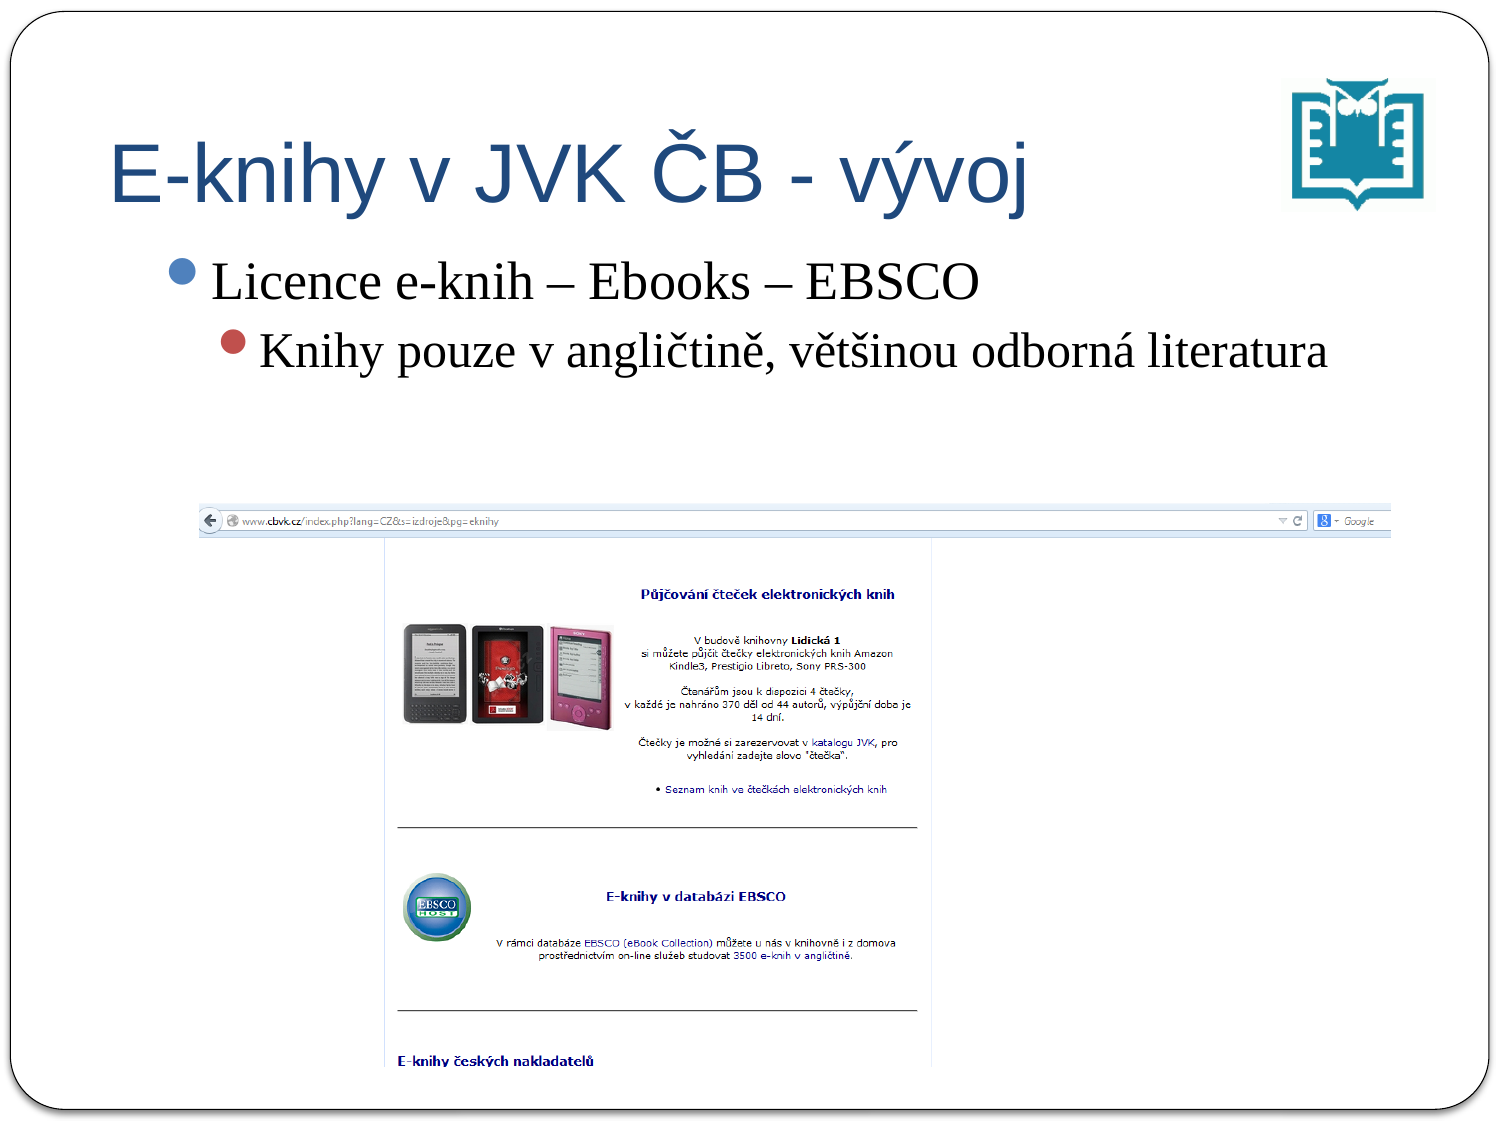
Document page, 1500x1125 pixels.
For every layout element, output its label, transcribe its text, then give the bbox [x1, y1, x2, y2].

list Licence e-knih – Ebooks – EBSCO Knihy pouze v angličtině, většinou odborná literatura [149, 237, 1436, 411]
title E-knihy v JVK ČB - vývoj [93, 46, 1444, 235]
picture [198, 503, 1391, 1067]
picture [1281, 77, 1436, 212]
